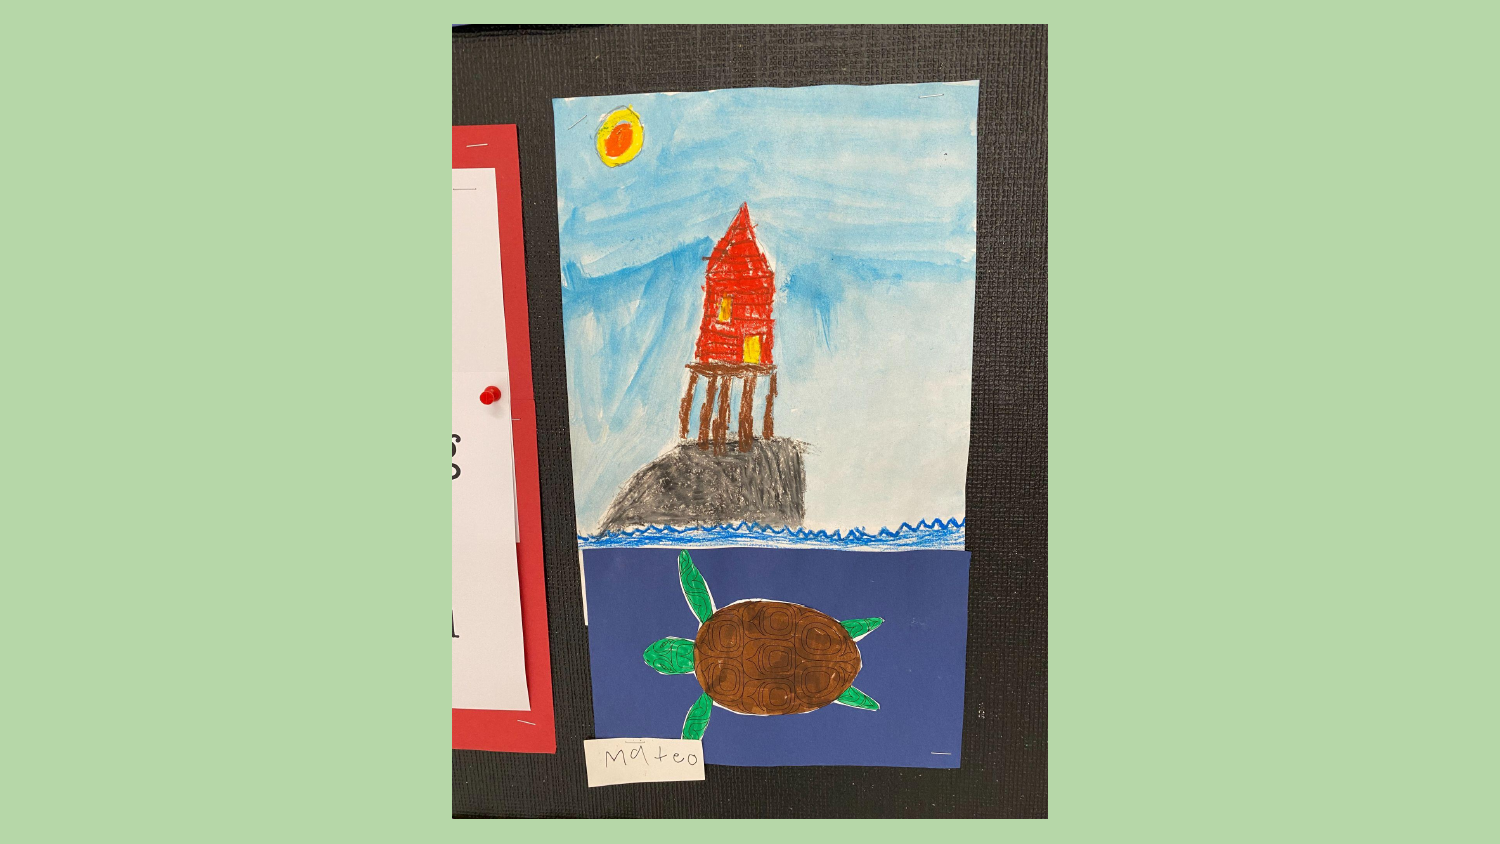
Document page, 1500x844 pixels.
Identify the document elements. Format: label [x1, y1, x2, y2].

picture [452, 24, 1048, 819]
